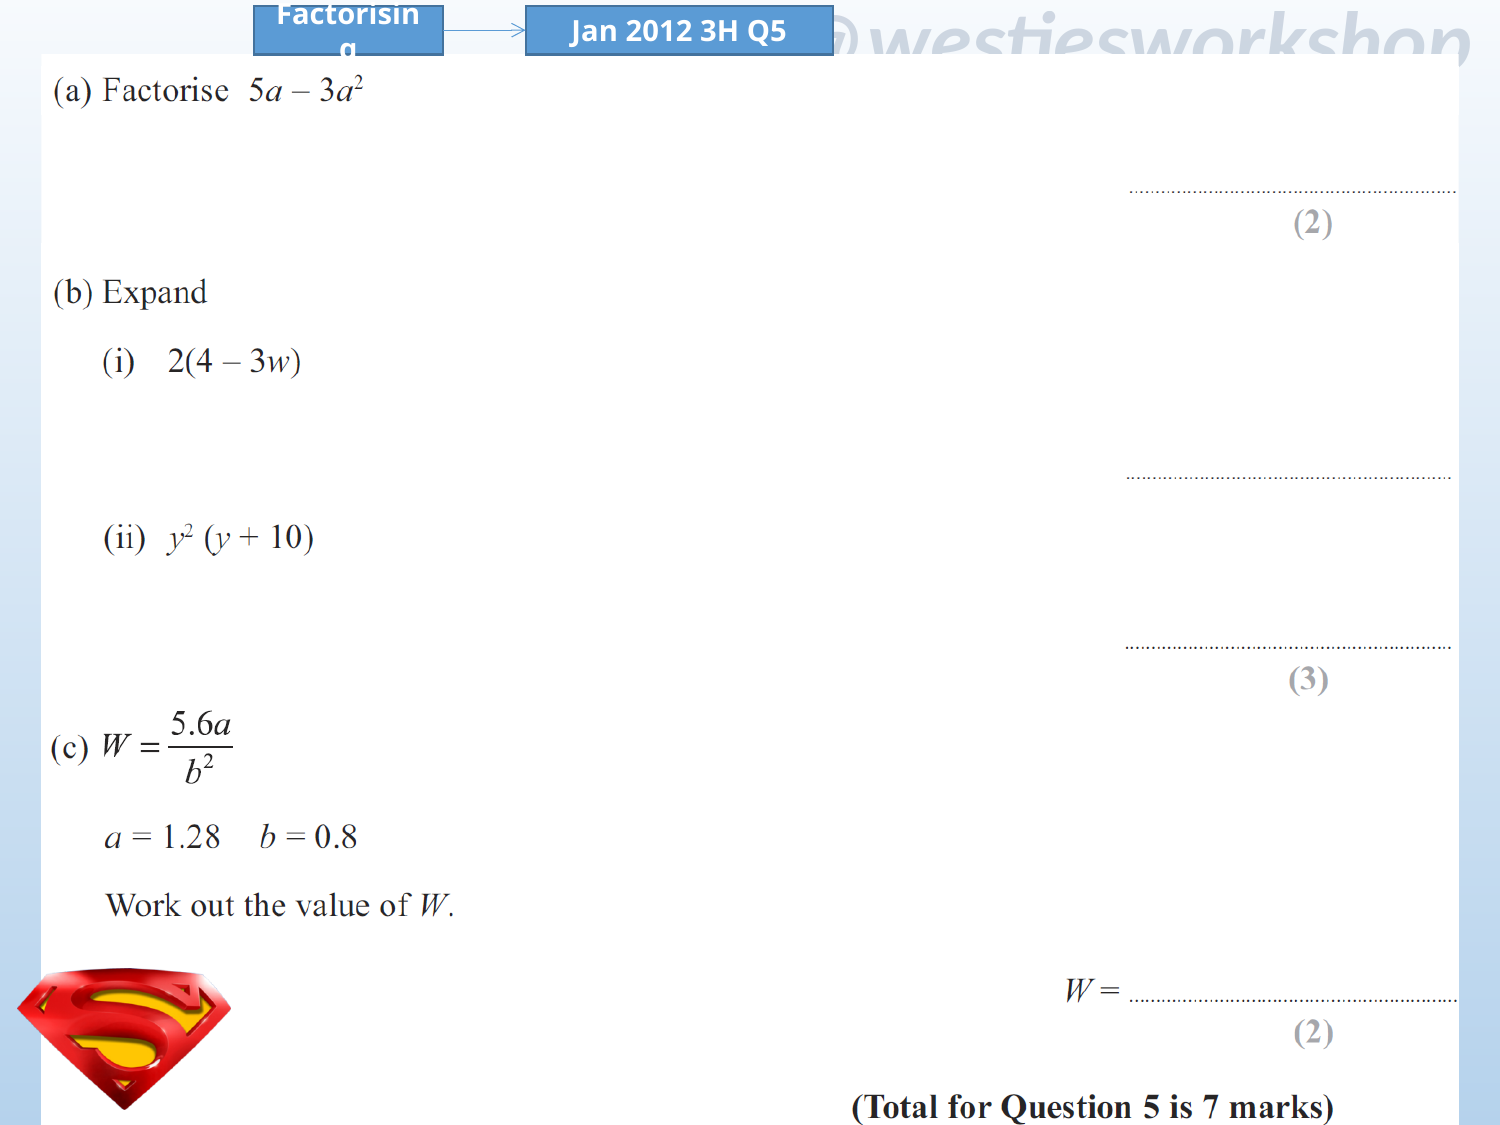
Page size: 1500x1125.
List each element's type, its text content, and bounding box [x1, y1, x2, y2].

text_box Factorising [253, 5, 444, 54]
picture [17, 54, 1459, 1125]
text_box Jan 2012 3H Q5 [525, 5, 834, 54]
